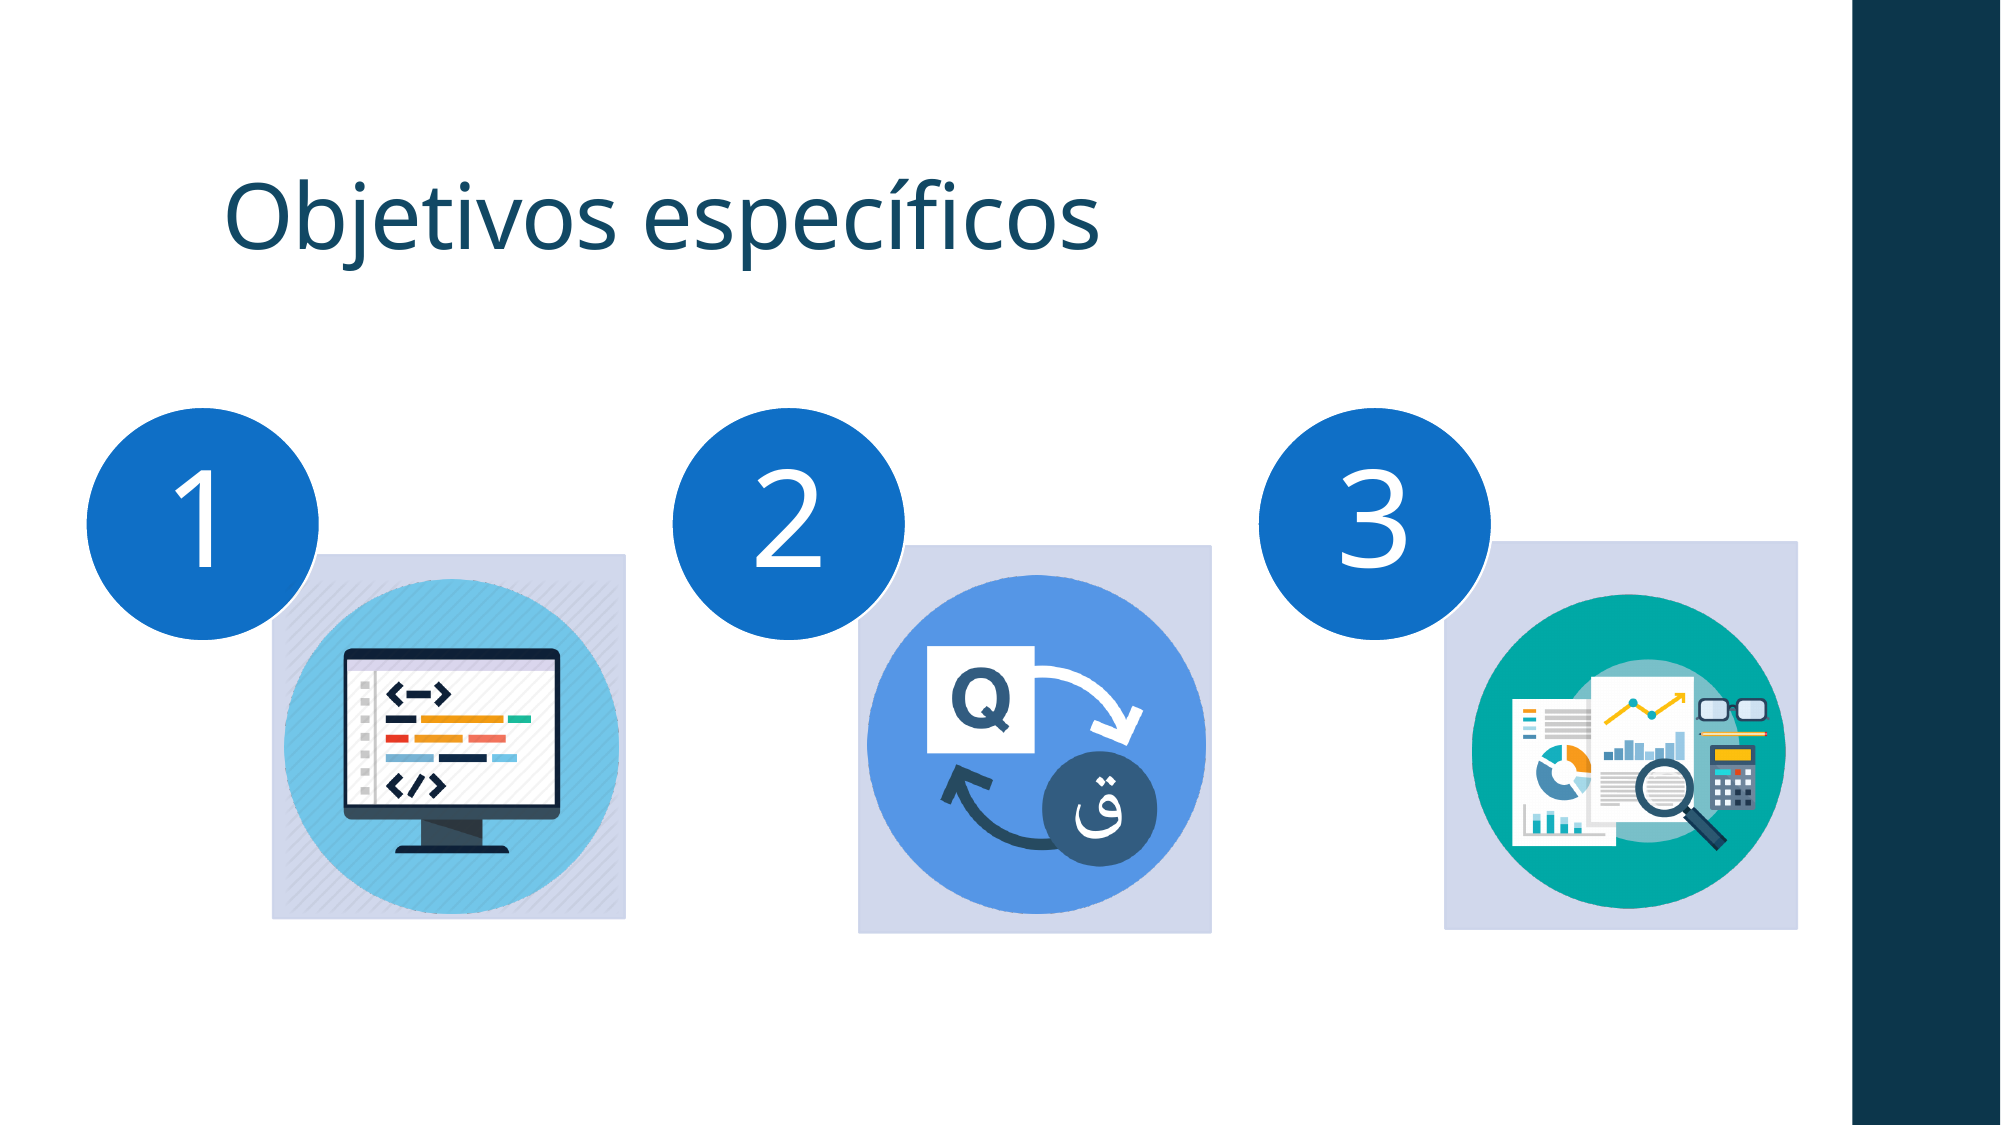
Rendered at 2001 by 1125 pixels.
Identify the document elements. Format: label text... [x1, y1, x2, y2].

title Objetivos específicos [206, 60, 1797, 272]
picture [284, 579, 619, 915]
picture [1459, 591, 1798, 912]
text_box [85, 277, 1798, 1017]
picture [867, 575, 1207, 915]
